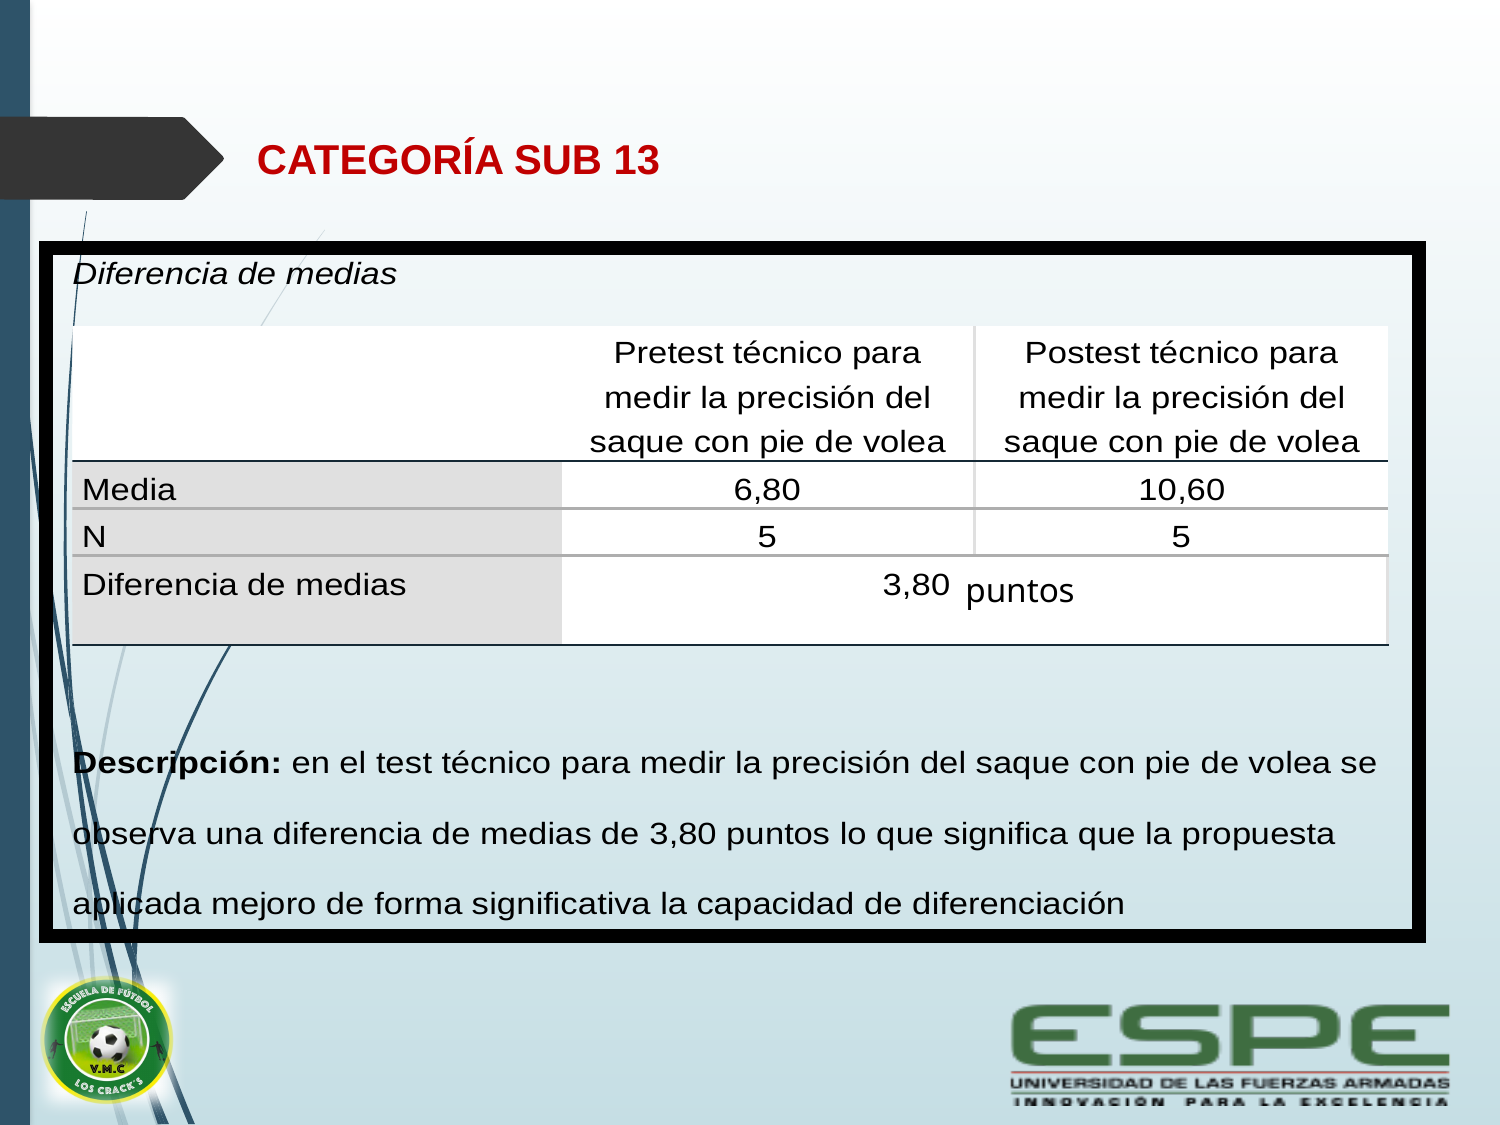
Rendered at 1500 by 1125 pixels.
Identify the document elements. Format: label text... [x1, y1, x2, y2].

picture [52, 255, 1412, 929]
picture [968, 999, 1500, 1107]
picture [29, 963, 190, 1121]
text_box CATEGORÍA SUB 13 [242, 125, 992, 191]
